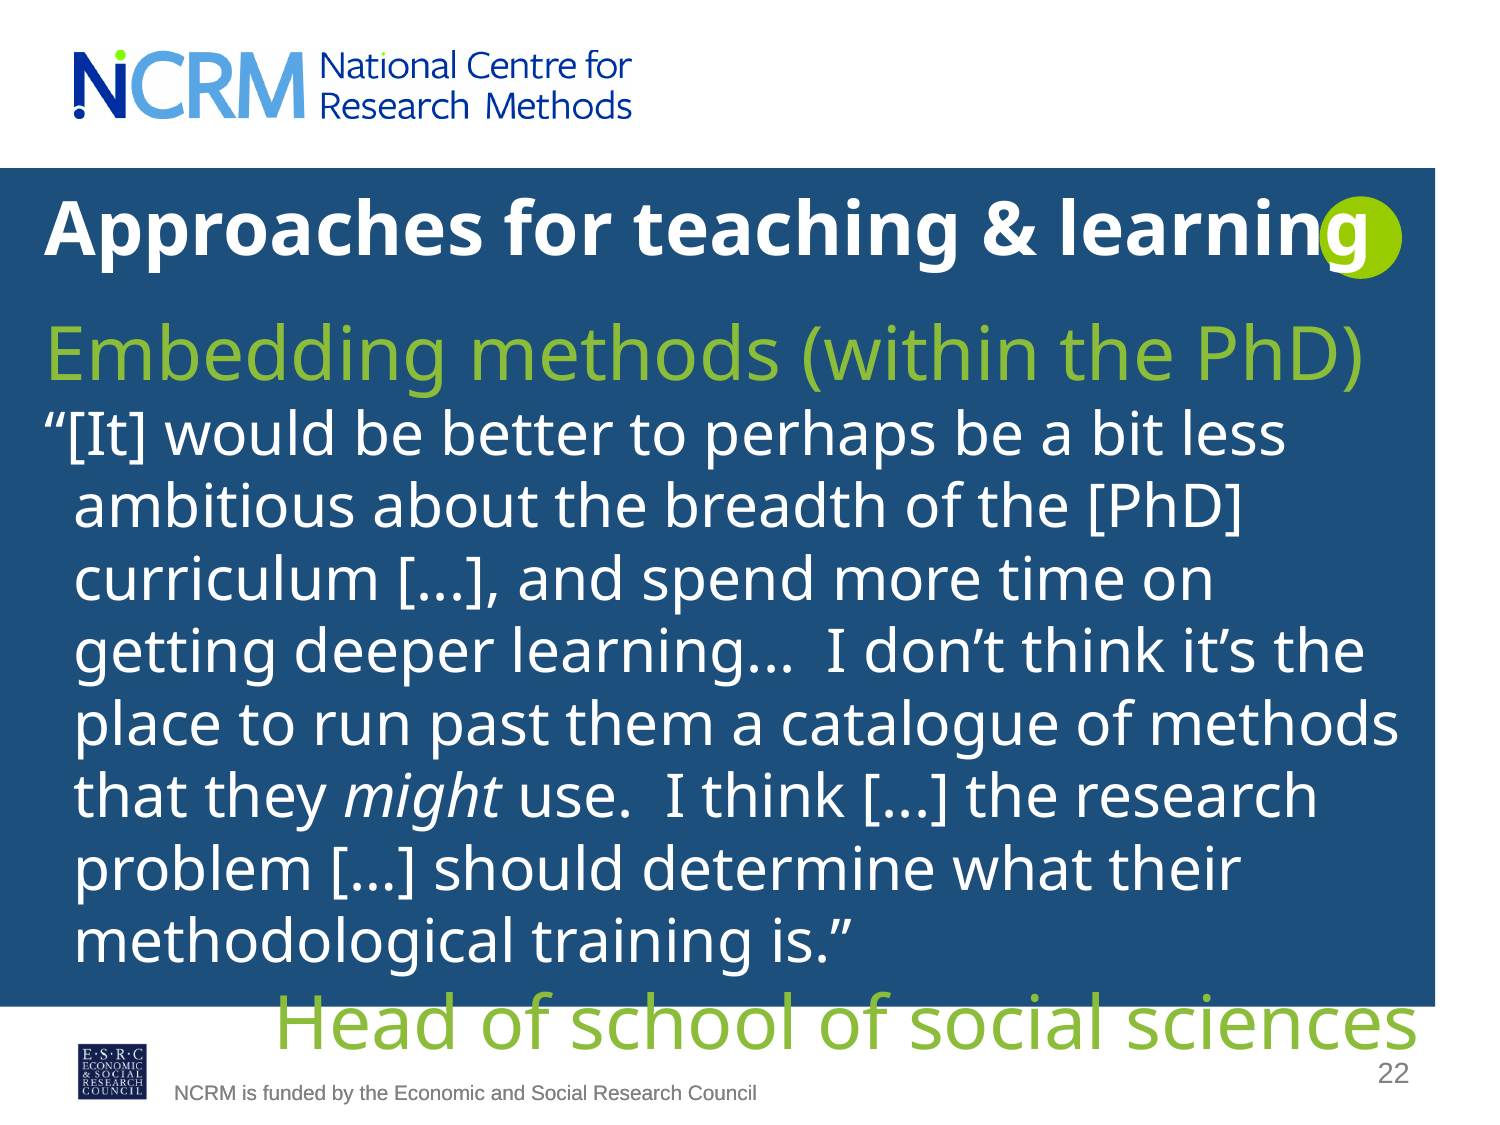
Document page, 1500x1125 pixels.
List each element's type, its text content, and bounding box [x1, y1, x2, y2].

text_box Approaches for teaching & learning Embedding methods (within the PhD) “[It] would be better to perhaps be a bit less ambitious about the breadth of the [PhD] curriculum [...], and spend more time on getting deeper learning... I don’t think it’s the place to run past them a catalogue of methods that they might use. I think [...] the research problem […] should determine what their methodological training is.” Head of school of social sciences [29, 172, 1436, 1000]
slide_number 22 [1293, 1046, 1426, 1103]
picture [74, 50, 632, 119]
picture [76, 1042, 148, 1101]
